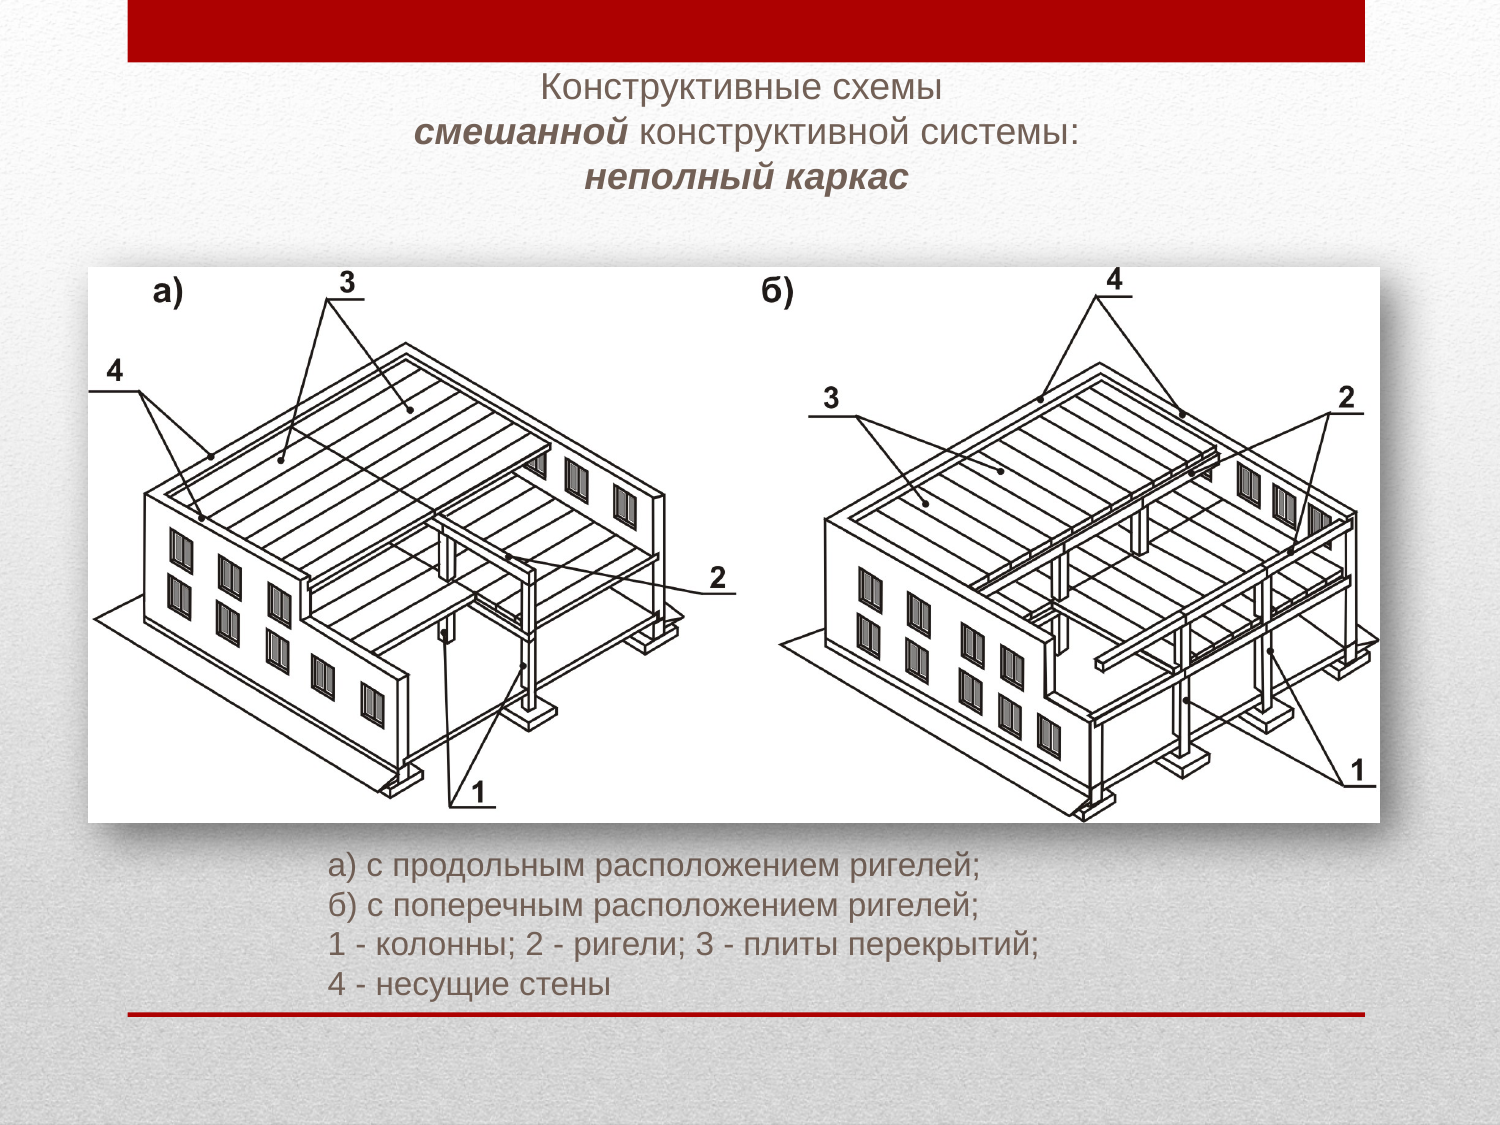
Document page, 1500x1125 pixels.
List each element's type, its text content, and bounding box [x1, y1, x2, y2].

picture [87, 266, 1381, 824]
text_box Конструктивные схемы смешанной конструктивной системы: неполный каркас [218, 54, 1276, 205]
text_box а) с продольным расположением ригелей; б) с поперечным расположением ригелей; 1 - колонны; 2 - ригели; 3 - плиты перекрытий; 4 - несущие стены [312, 872, 1093, 1010]
